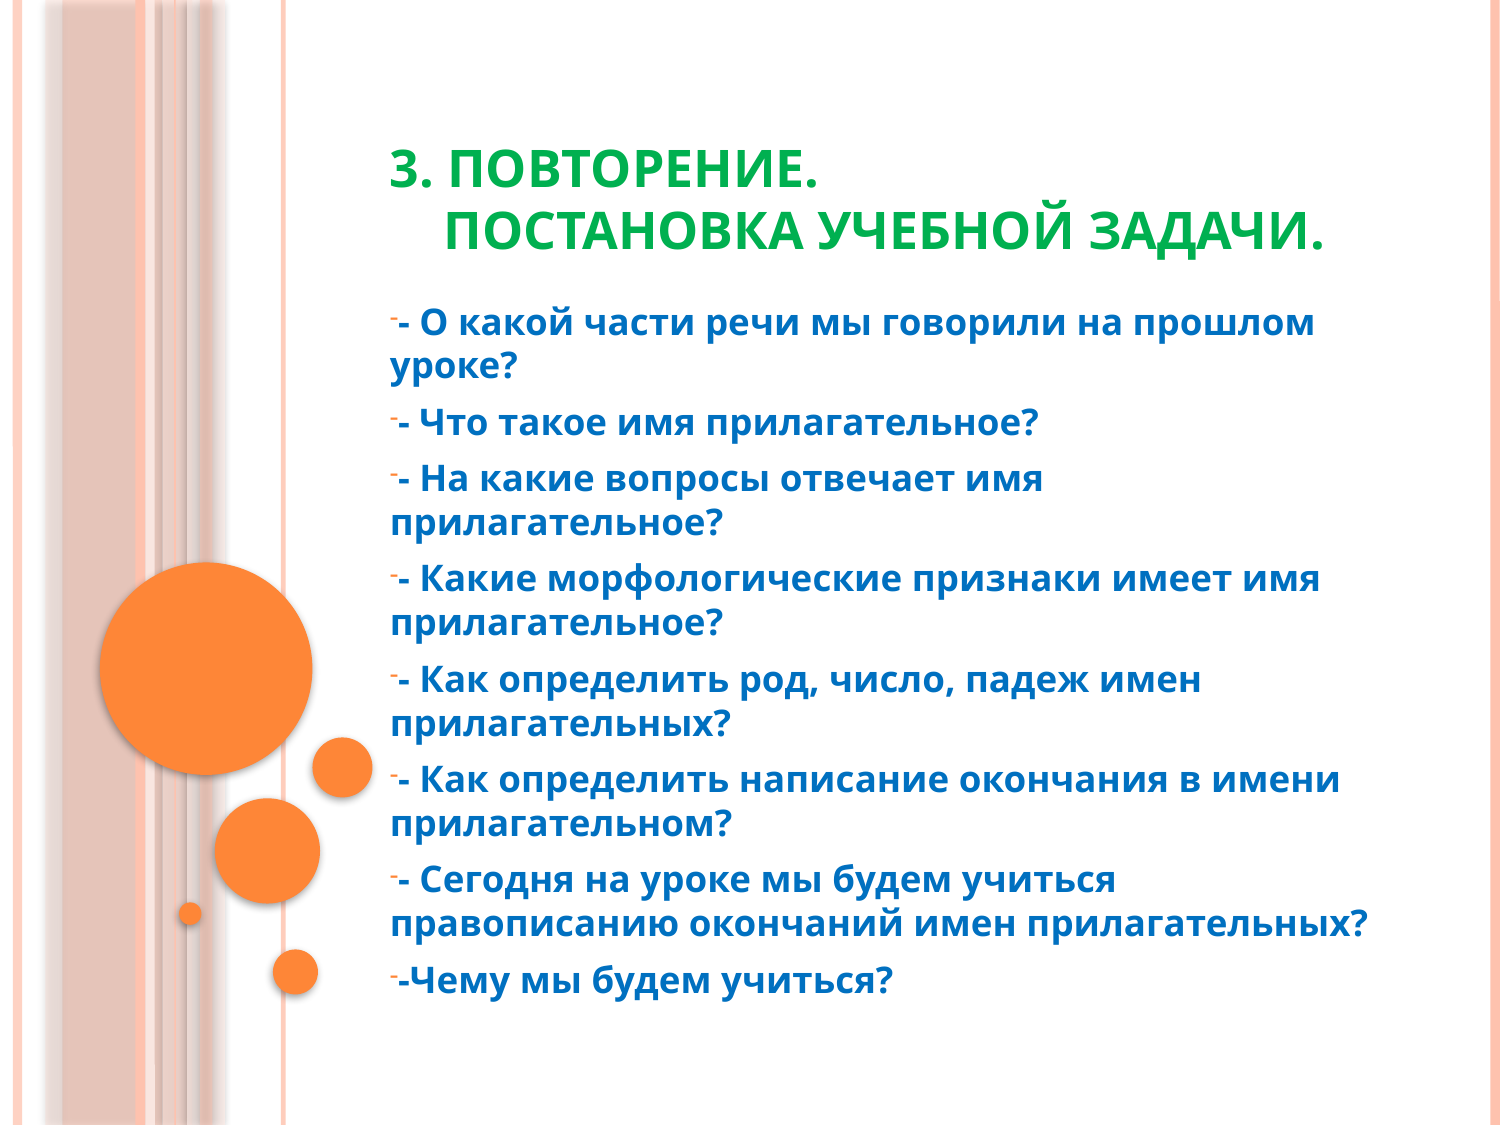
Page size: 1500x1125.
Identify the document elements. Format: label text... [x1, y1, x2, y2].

title 3. Повторение. Постановка учебной задачи. [375, 125, 1388, 268]
subtitle - О какой части речи мы говорили на прошлом уроке? - Что такое имя прилагательное? - На какие вопросы отвечает имя прилагательное? - Какие морфологические признаки имеет имя прилагательное? - Как определить род, число, падеж имен прилагательных? - Как определить написание окончания в имени прилагательном? - Сегодня на уроке мы будем учиться правописанию окончаний имен прилагательных? -Чему мы будем учиться? [375, 290, 1388, 1046]
